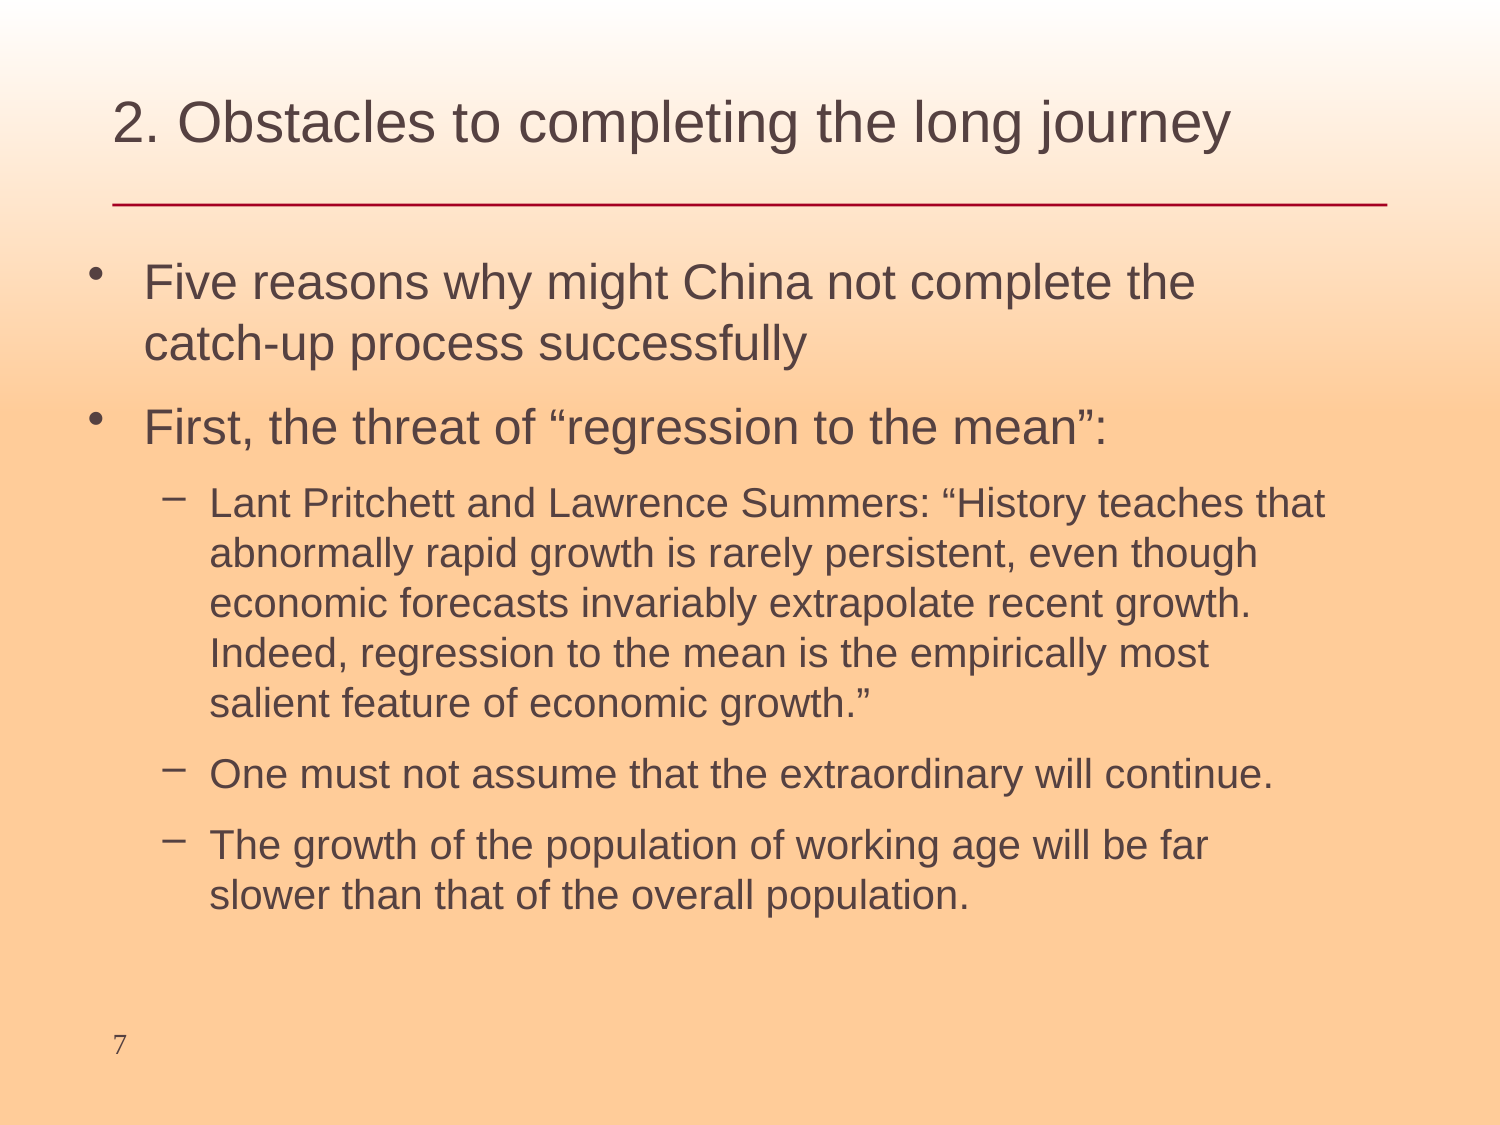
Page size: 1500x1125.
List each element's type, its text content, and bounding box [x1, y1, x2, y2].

title 2. Obstacles to completing the long journey [112, 37, 1388, 200]
list Five reasons why might China not complete the catch-up process successfully First, the threat of “regression to the mean”: Lant Pritchett and Lawrence Summers: “History teaches that abnormally rapid growth is rarely persistent, even though economic forecasts invariably extrapolate recent growth. Indeed, regression to the mean is the empirically most salient feature of economic growth.” One must not assume that the extraordinary will continue. The growth of the population of working age will be far slower than that of the overall population. [87, 249, 1388, 963]
slide_number 7 [112, 1025, 275, 1100]
